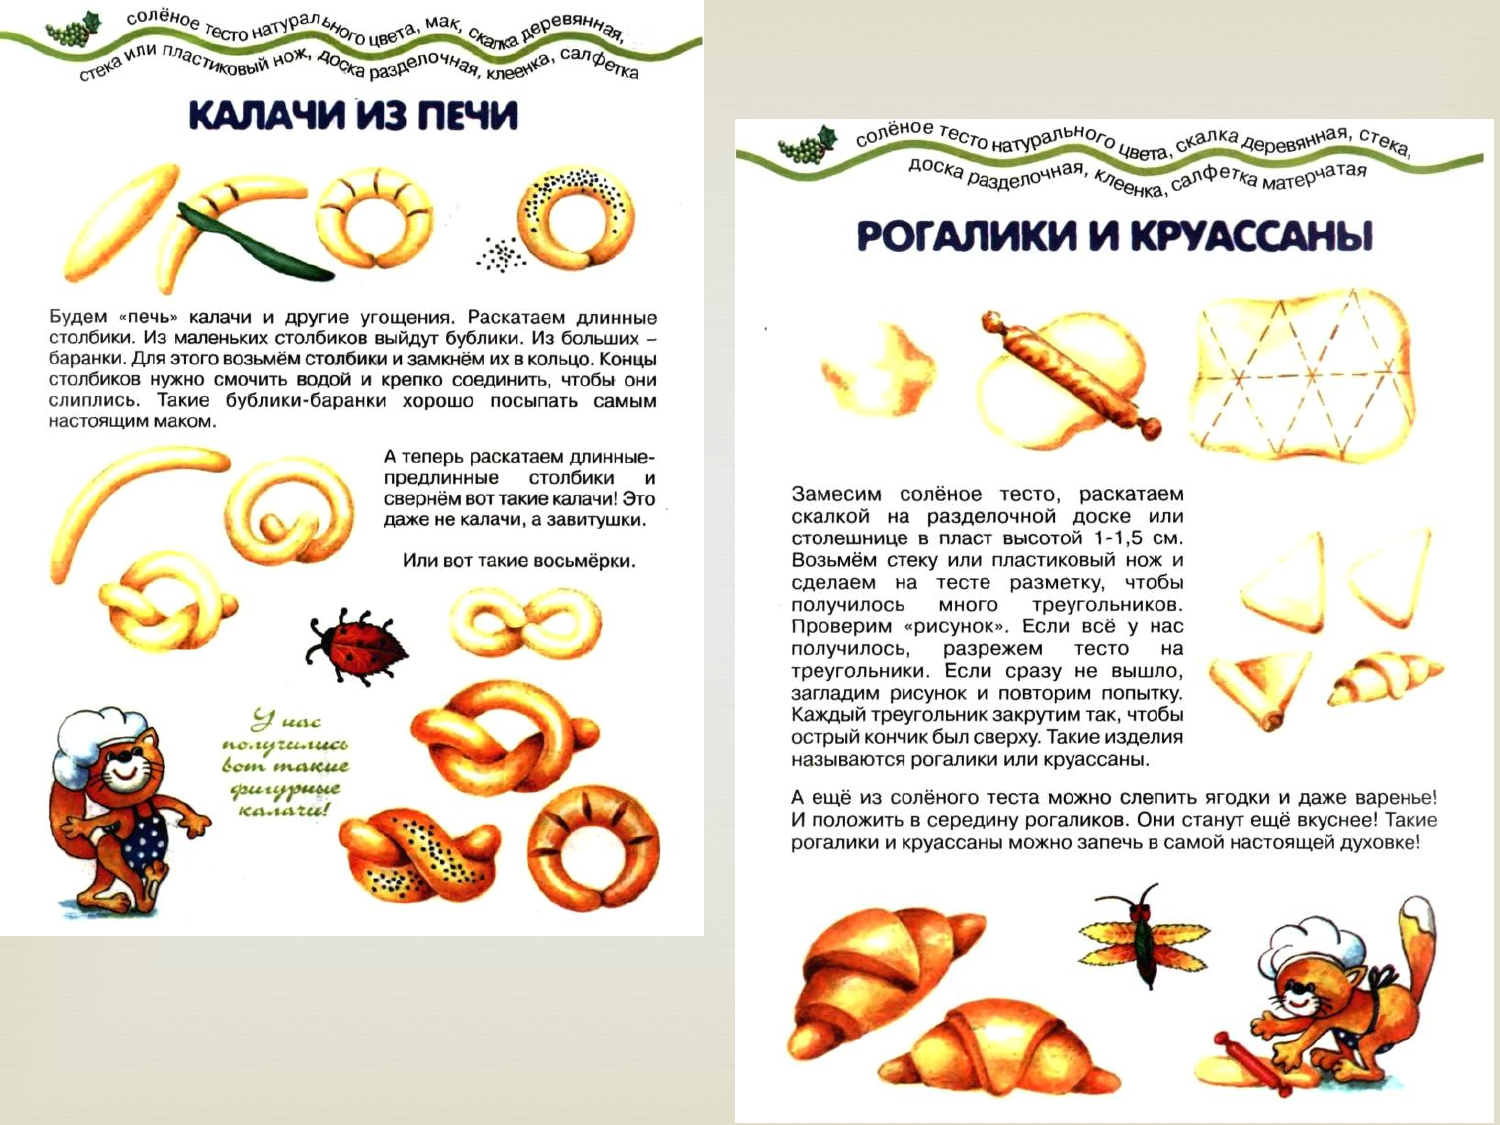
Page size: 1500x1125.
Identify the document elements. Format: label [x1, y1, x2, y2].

picture [734, 118, 1494, 1123]
picture [0, 0, 705, 937]
